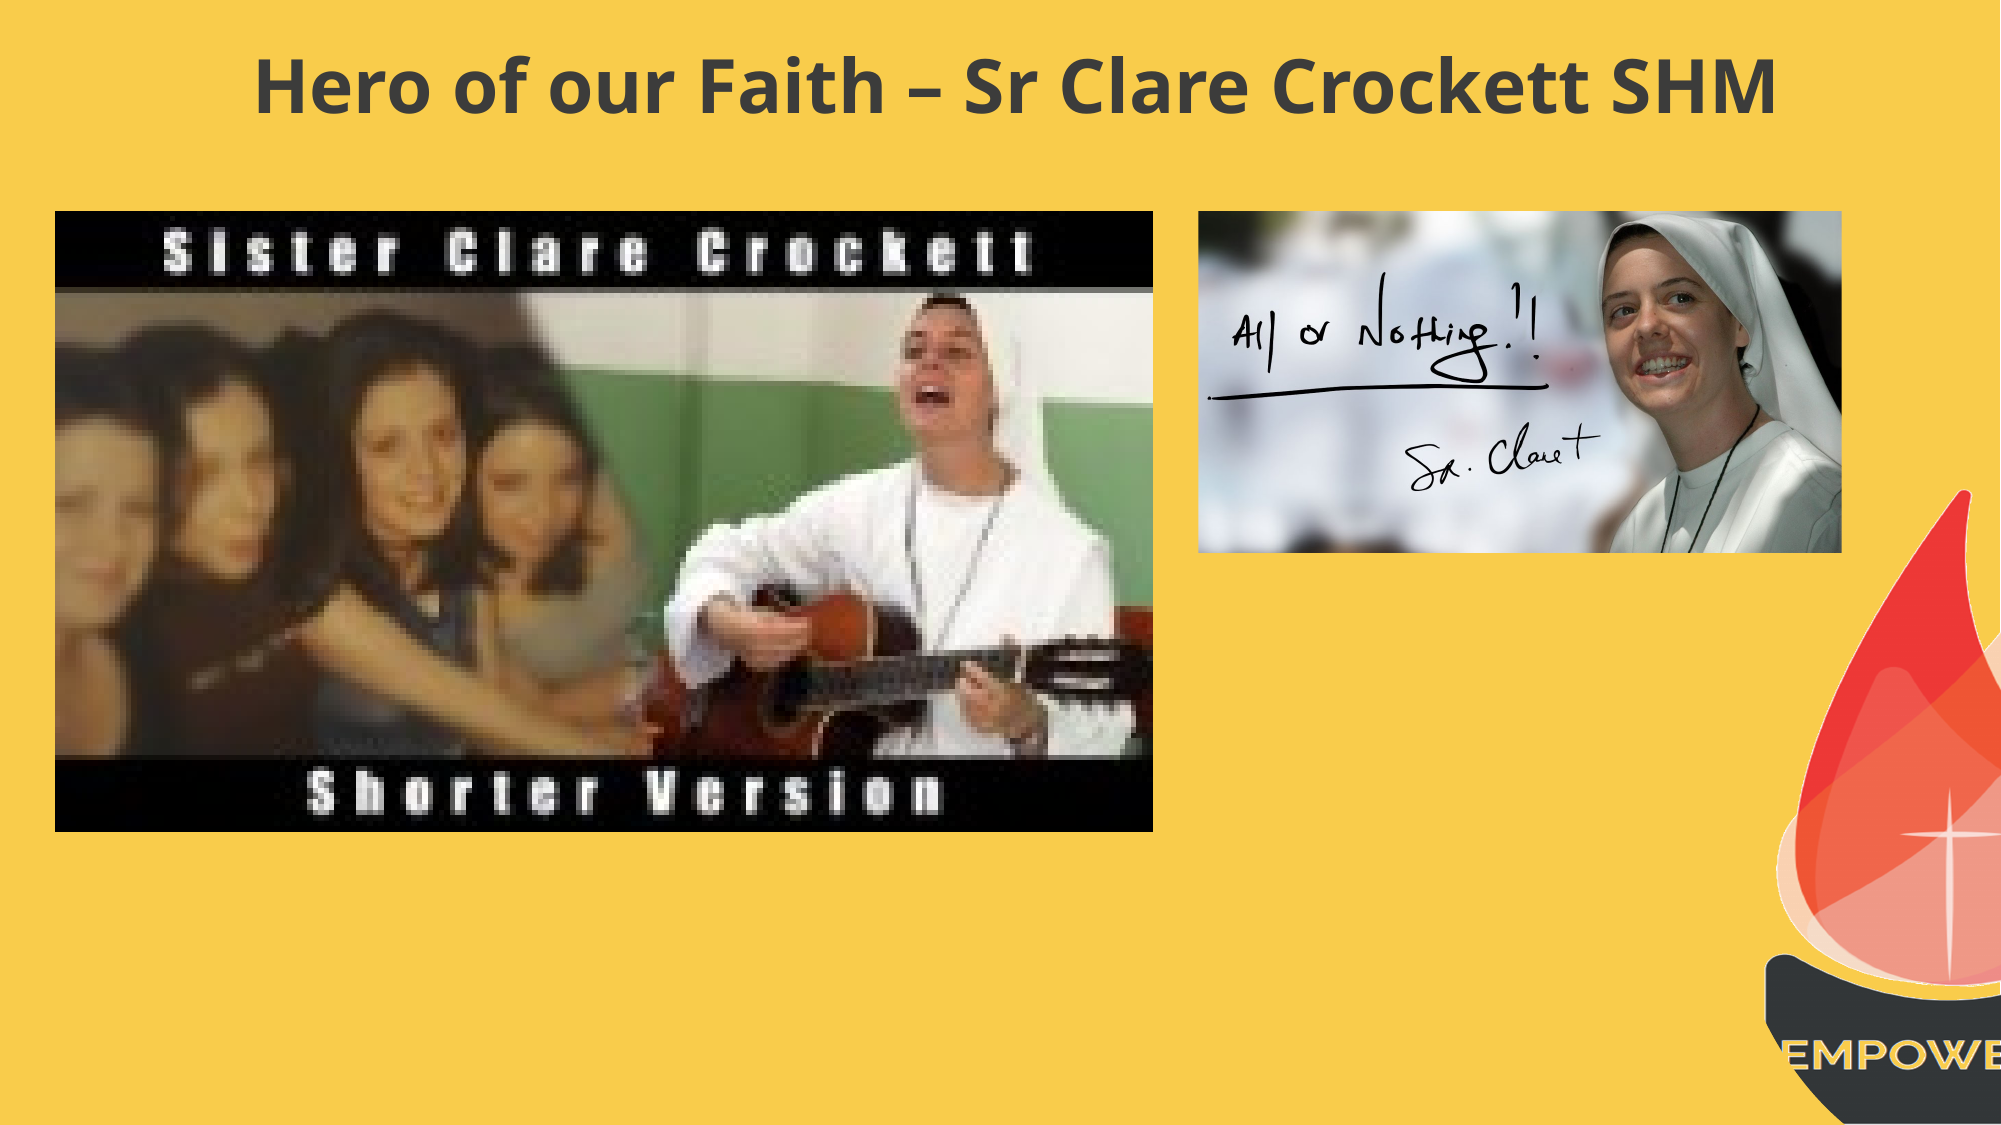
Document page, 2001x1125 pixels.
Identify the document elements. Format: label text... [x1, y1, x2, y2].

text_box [54, 211, 1154, 833]
text_box Hero of our Faith – Sr Clare Crockett SHM [171, 31, 1863, 137]
picture [1198, 211, 2001, 1125]
